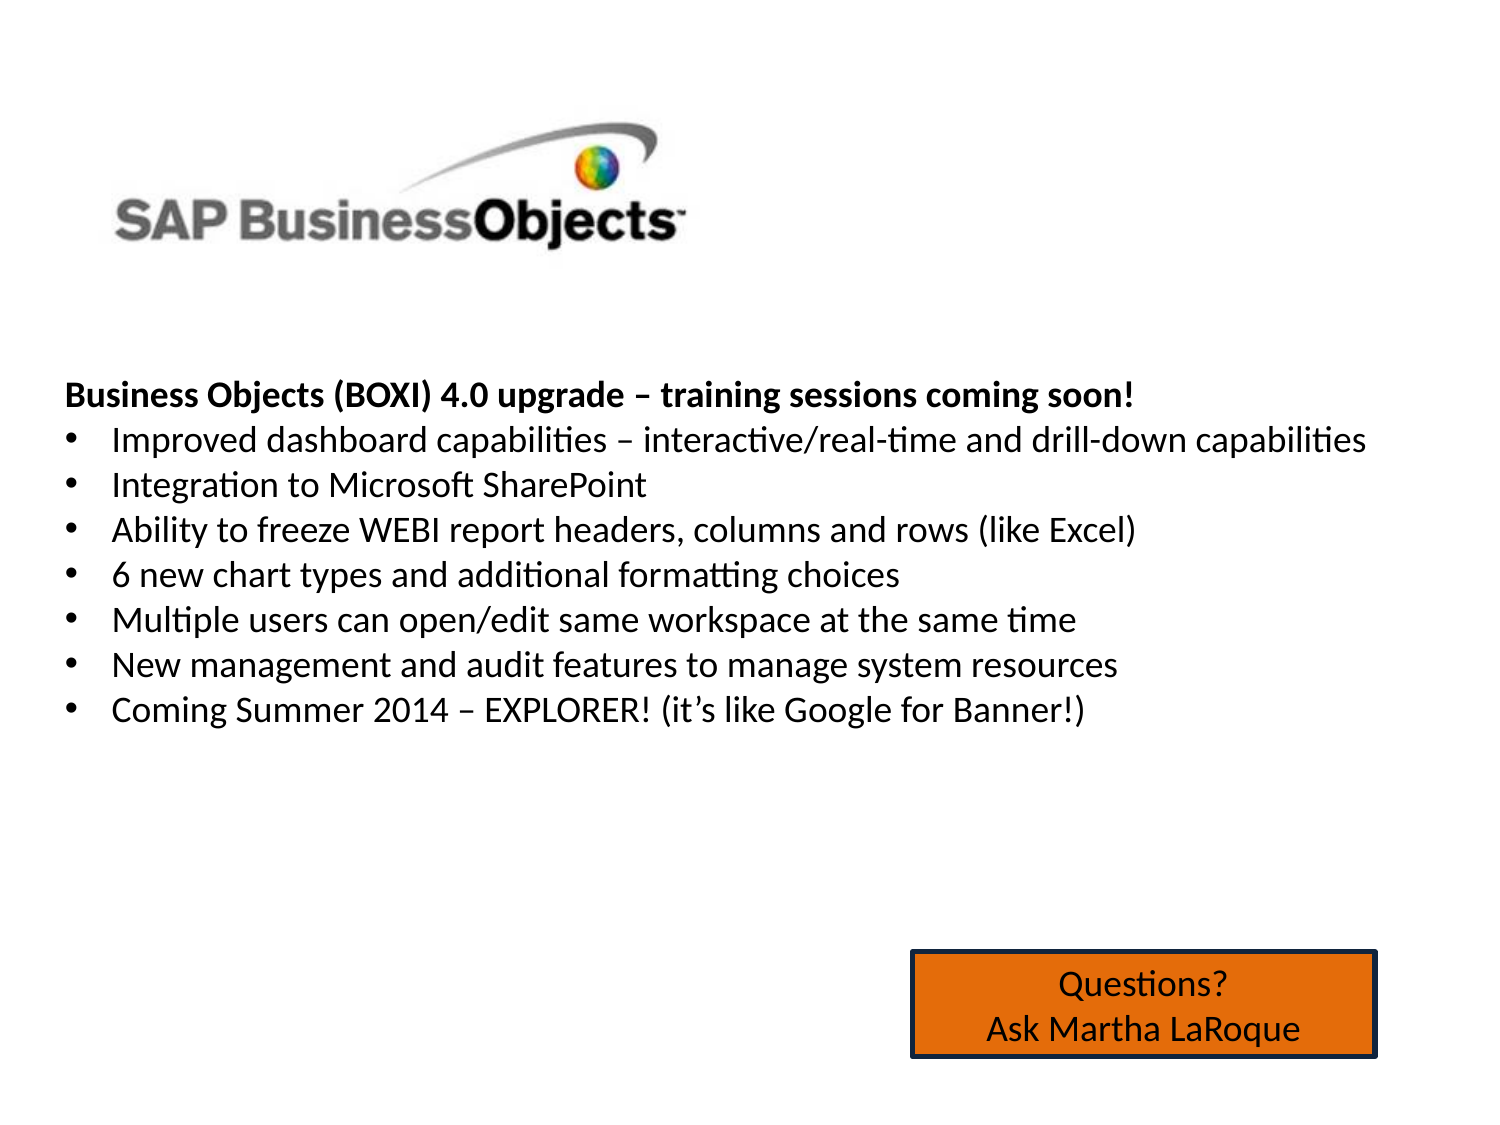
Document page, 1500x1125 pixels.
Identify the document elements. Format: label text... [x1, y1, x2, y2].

text_box Questions? Ask Martha LaRoque [912, 951, 1375, 1057]
text_box Business Objects (BOXI) 4.0 upgrade – training sessions coming soon! Improved dashboard capabilities – interactive/real-time and drill-down capabilities Integration to Microsoft SharePoint Ability to freeze WEBI report headers, columns and rows (like Excel) 6 new chart types and additional formatting choices Multiple users can open/edit same workspace at the same time New management and audit features to manage system resources Coming Summer 2014 – EXPLORER! (it’s like Google for Banner!) [49, 362, 1413, 783]
picture [24, 104, 776, 292]
